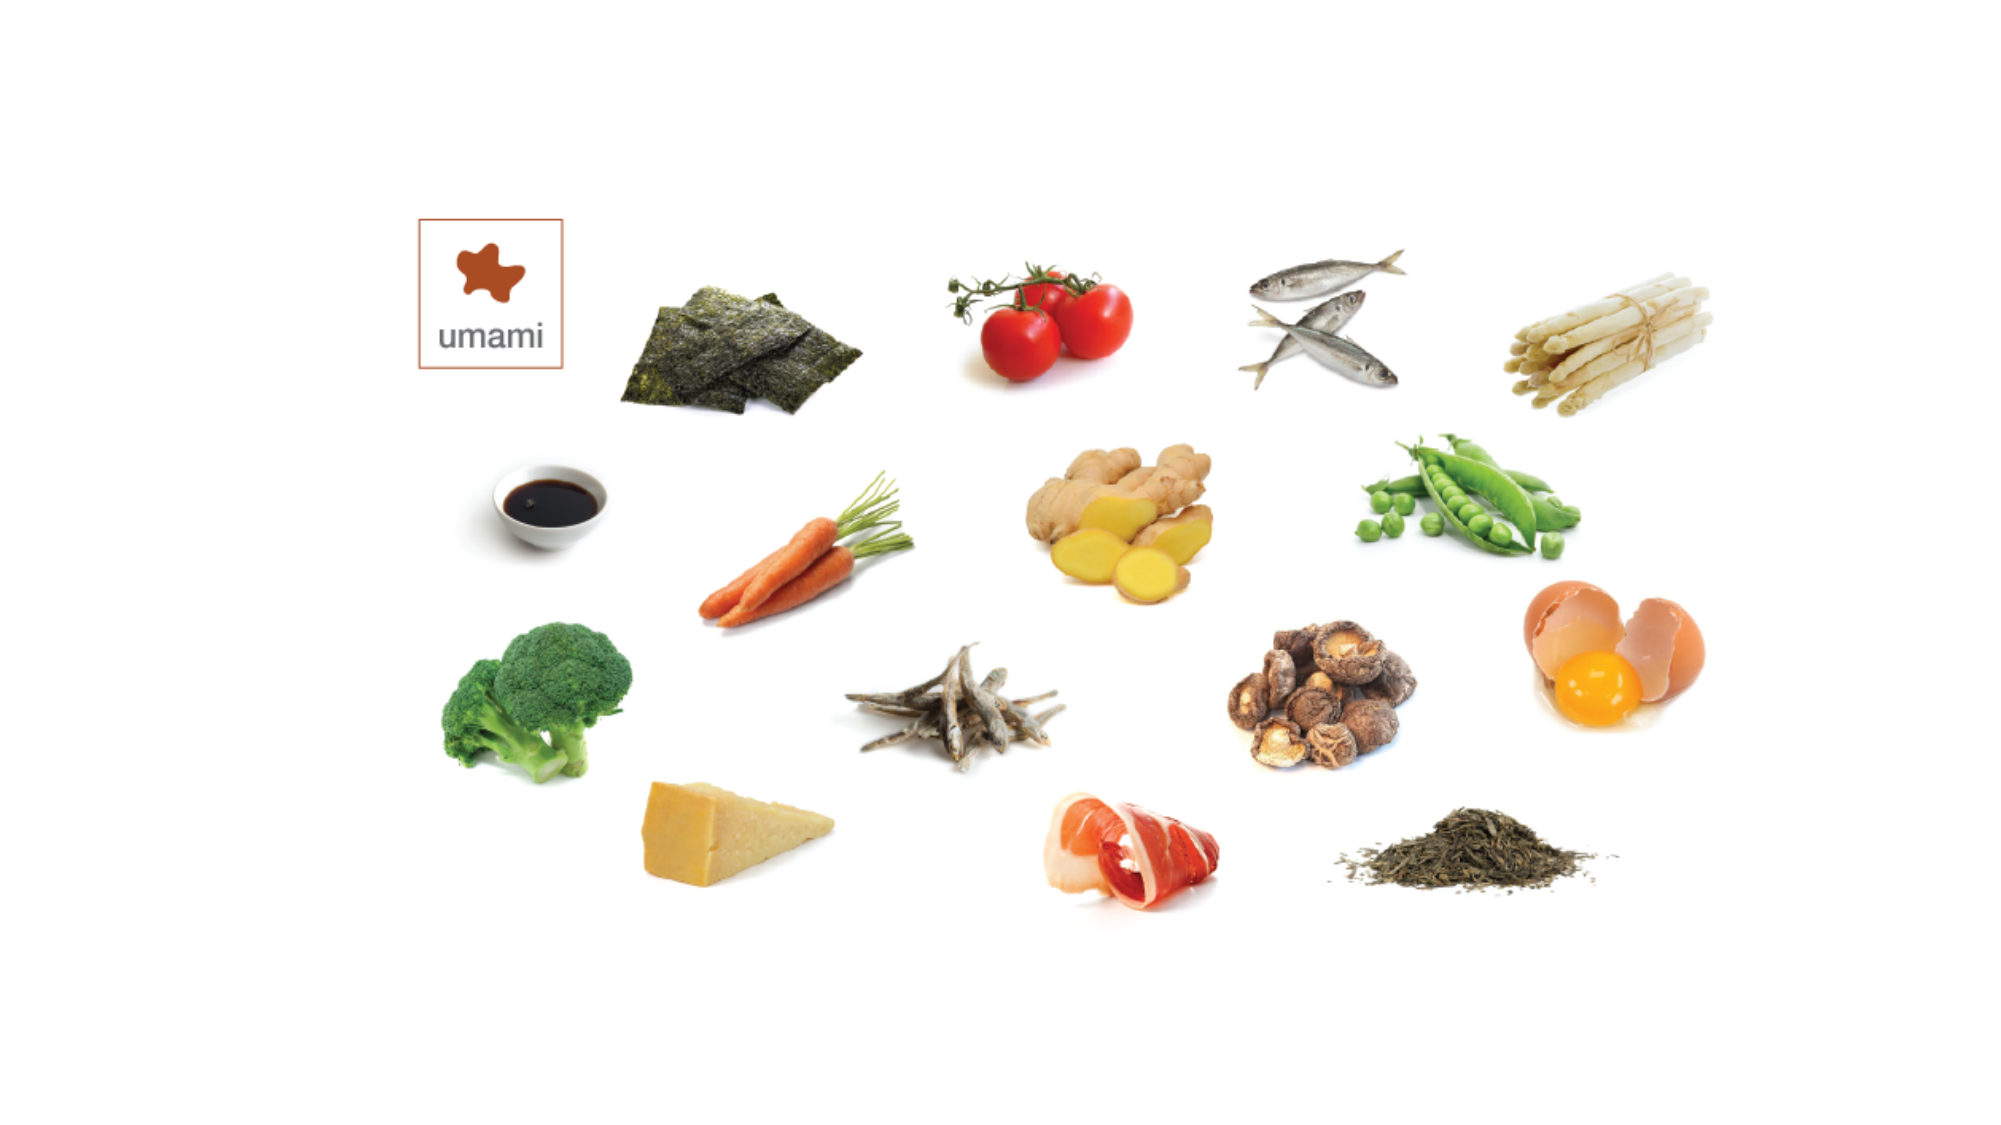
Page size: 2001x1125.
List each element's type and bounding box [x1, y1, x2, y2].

list [249, 0, 1896, 1038]
